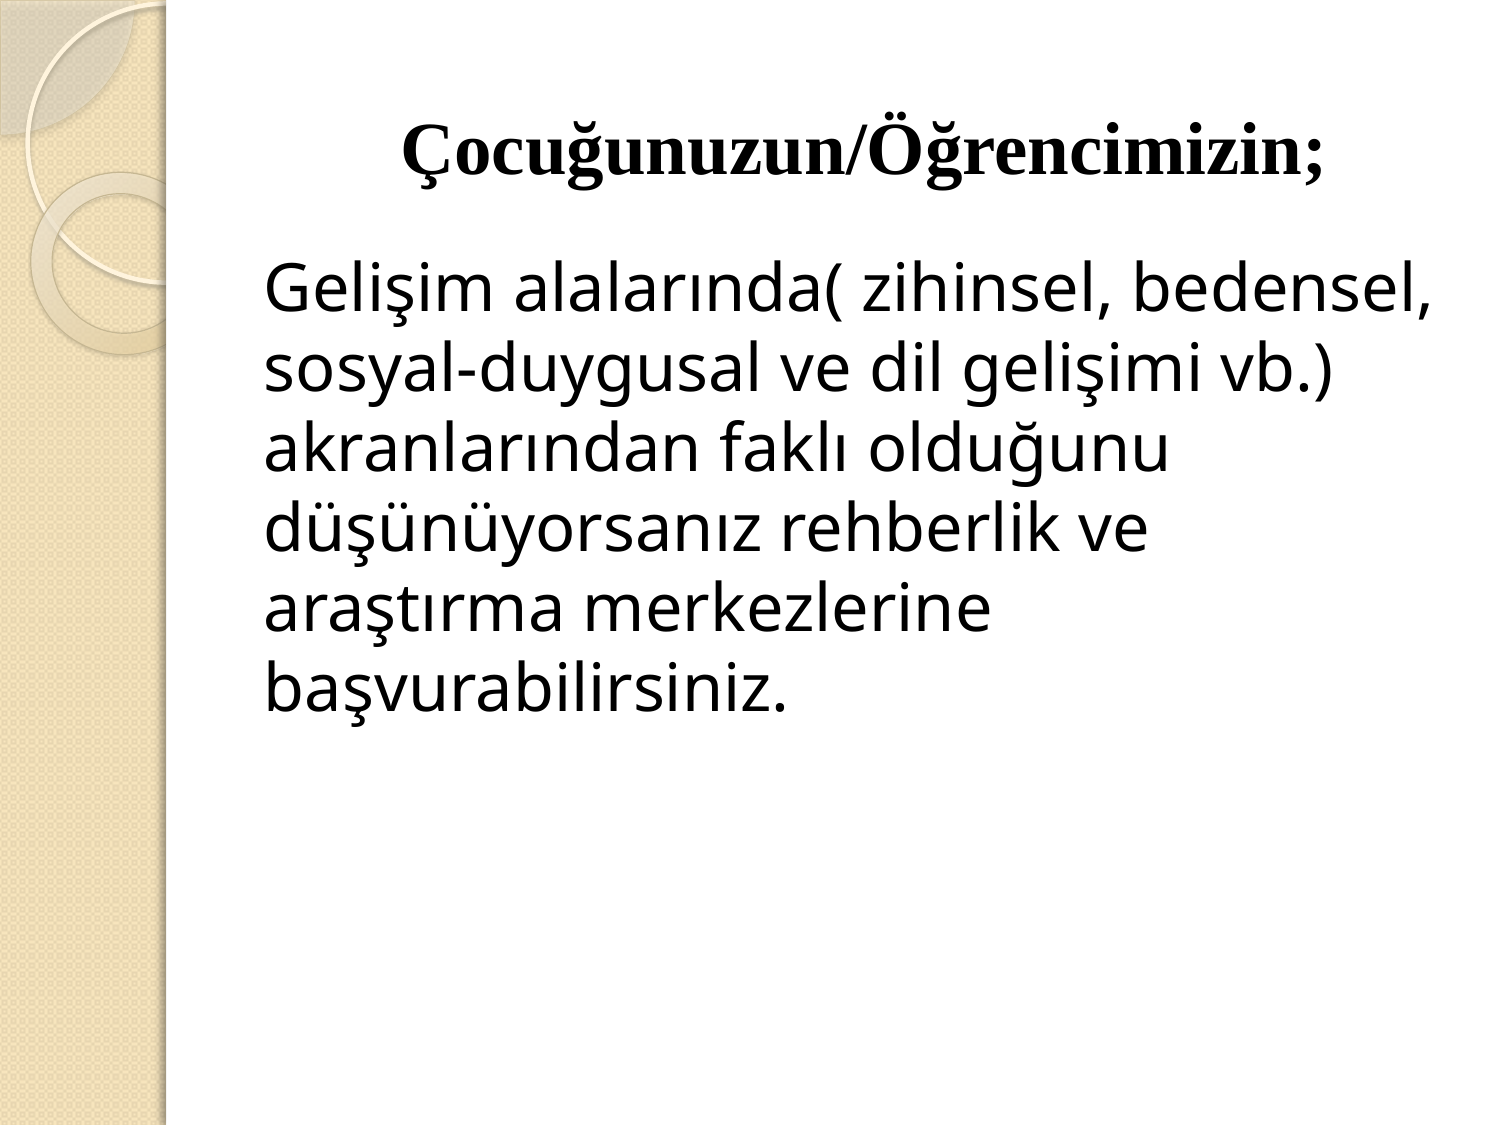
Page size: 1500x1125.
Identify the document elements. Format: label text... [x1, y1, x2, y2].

list Gelişim alalarında( zihinsel, bedensel, sosyal-duygusal ve dil gelişimi vb.) akranlarından faklı olduğunu düşünüyorsanız rehberlik ve araştırma merkezlerine başvurabilirsiniz. [235, 237, 1466, 1025]
title Çocuğunuzun/Öğrencimizin; [235, 45, 1466, 233]
